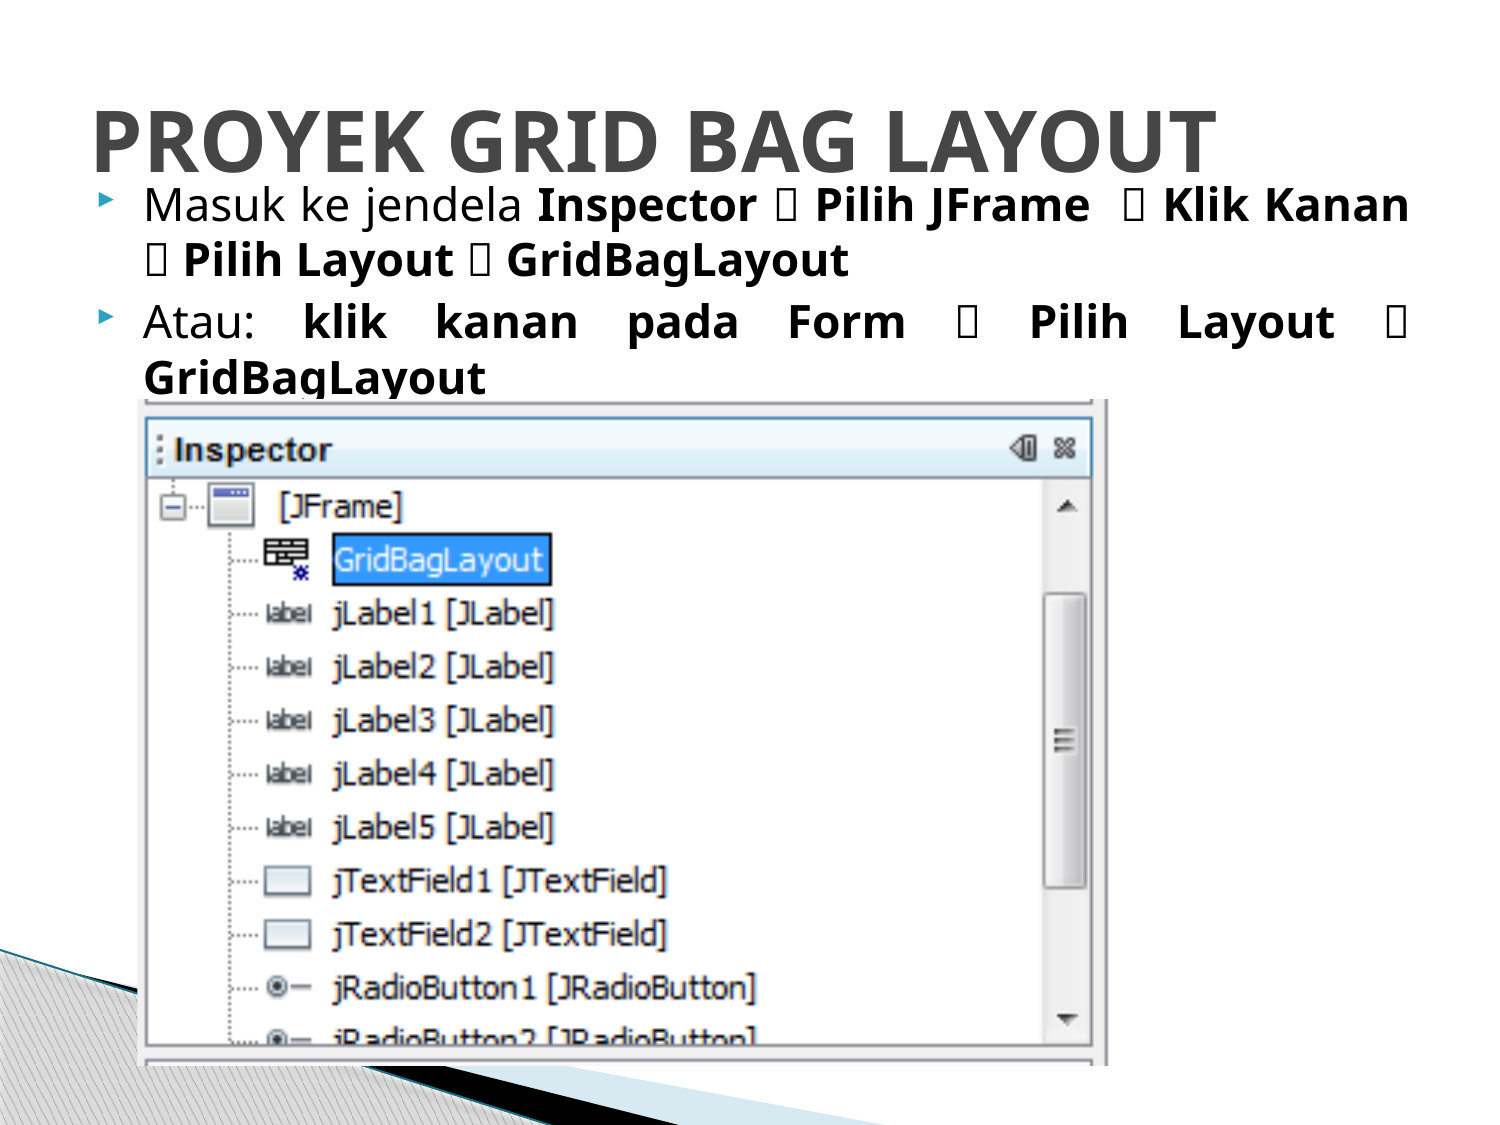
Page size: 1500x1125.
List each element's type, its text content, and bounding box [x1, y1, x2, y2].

title PROYEK GRID BAG LAYOUT [75, 45, 1425, 233]
list Masuk ke jendela Inspector  Pilih JFrame  Klik Kanan  Pilih Layout  GridBagLayout Atau: klik kanan pada Form  Pilih Layout  GridBagLayout [75, 233, 1425, 413]
picture [137, 399, 1113, 1067]
